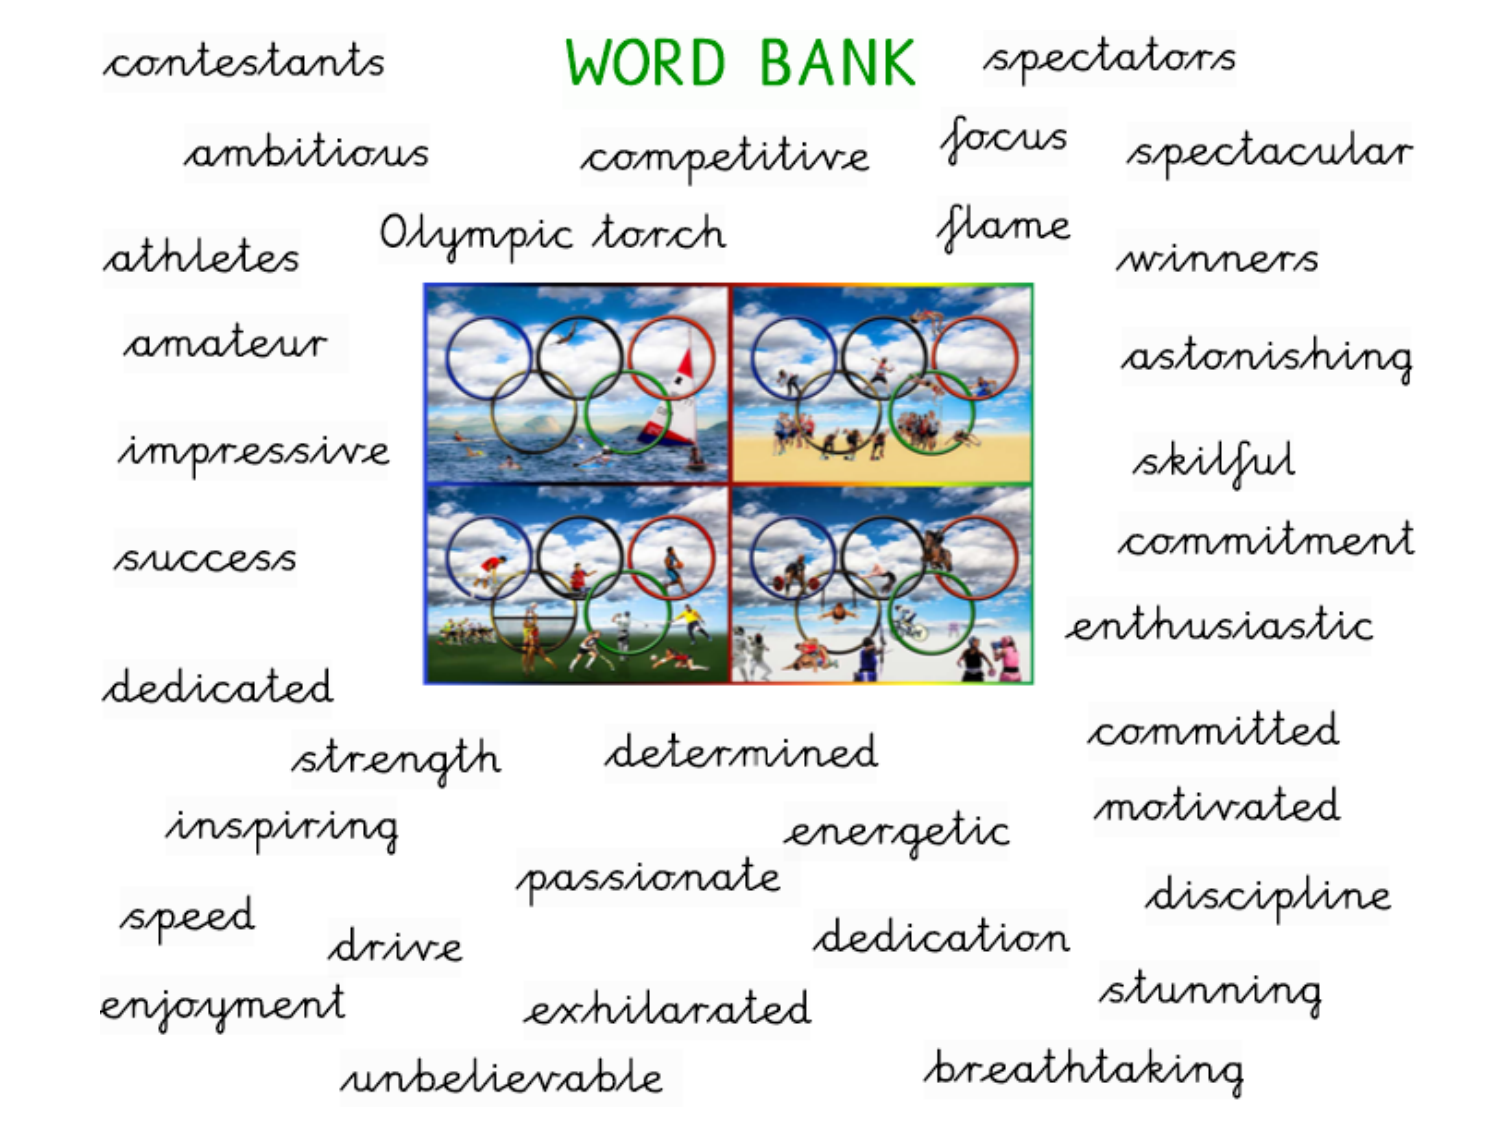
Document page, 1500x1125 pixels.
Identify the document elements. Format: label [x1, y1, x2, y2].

picture [100, 30, 1448, 1107]
